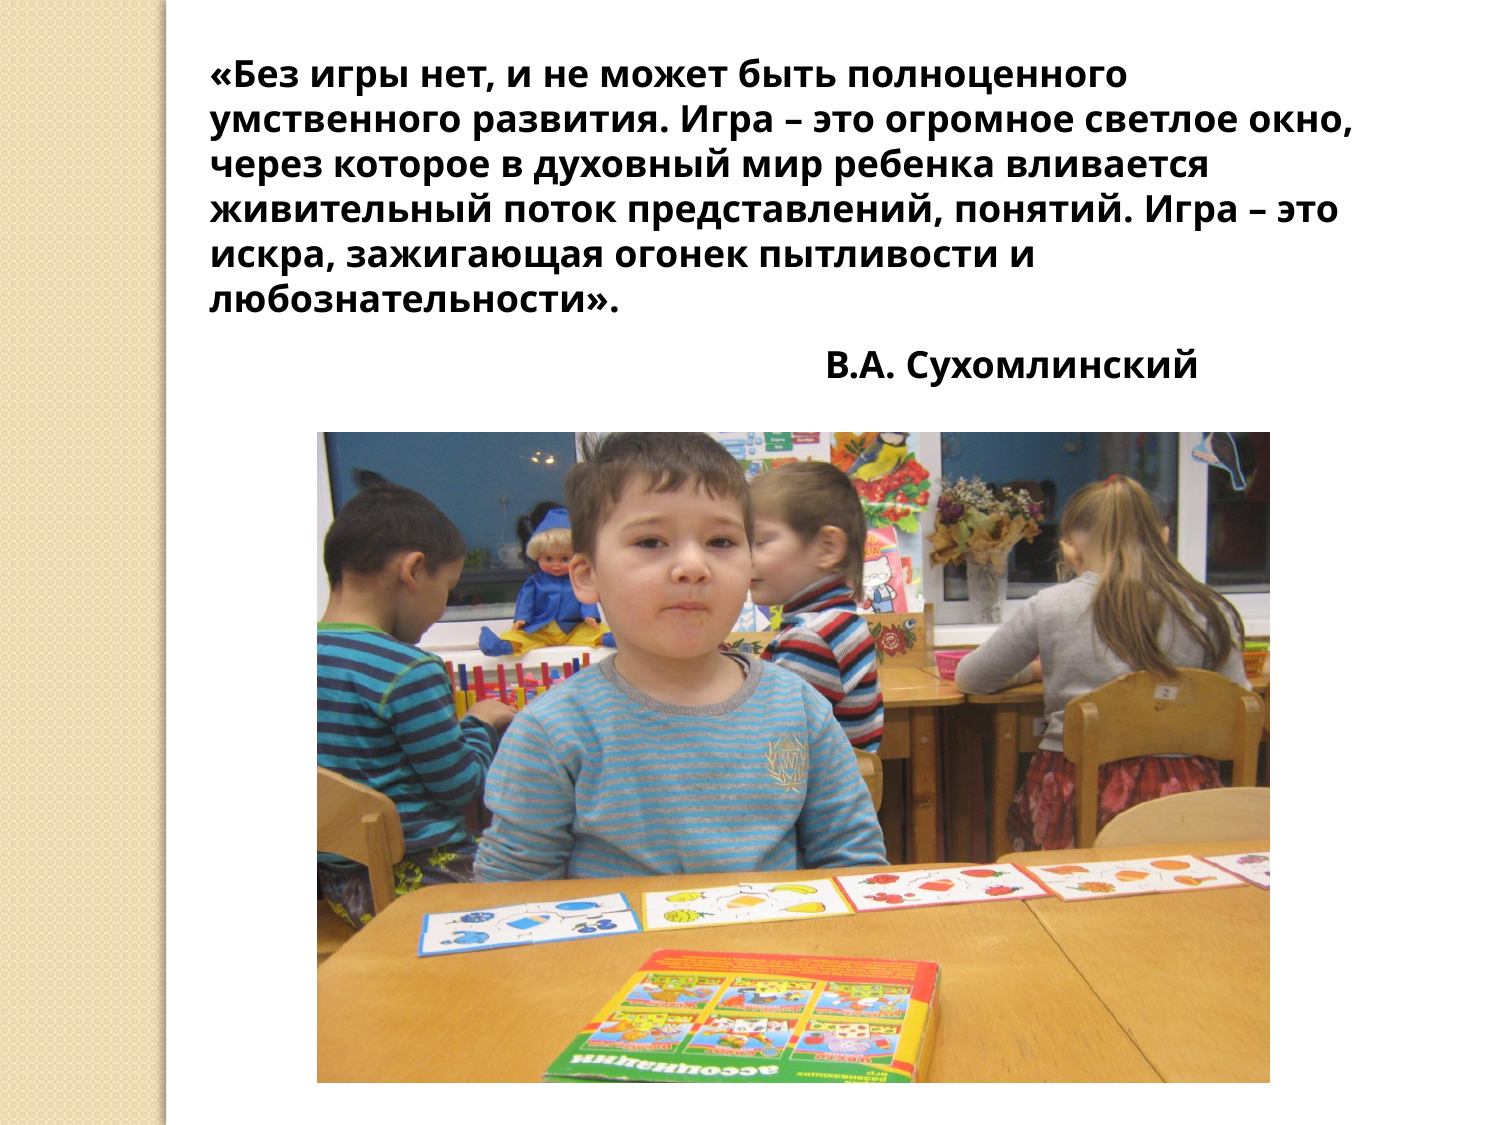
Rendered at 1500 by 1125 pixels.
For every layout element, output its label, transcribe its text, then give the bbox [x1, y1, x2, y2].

picture [316, 432, 1270, 1083]
text_box «Без игры нет, и не может быть полноценного умственного развития. Игра – это огромное светлое окно, через которое в духовный мир ребенка вливается живительный поток представлений, понятий. Игра – это искра, зажигающая огонек пытливости и любознательности». В.А. Сухомлинский [194, 42, 1400, 398]
